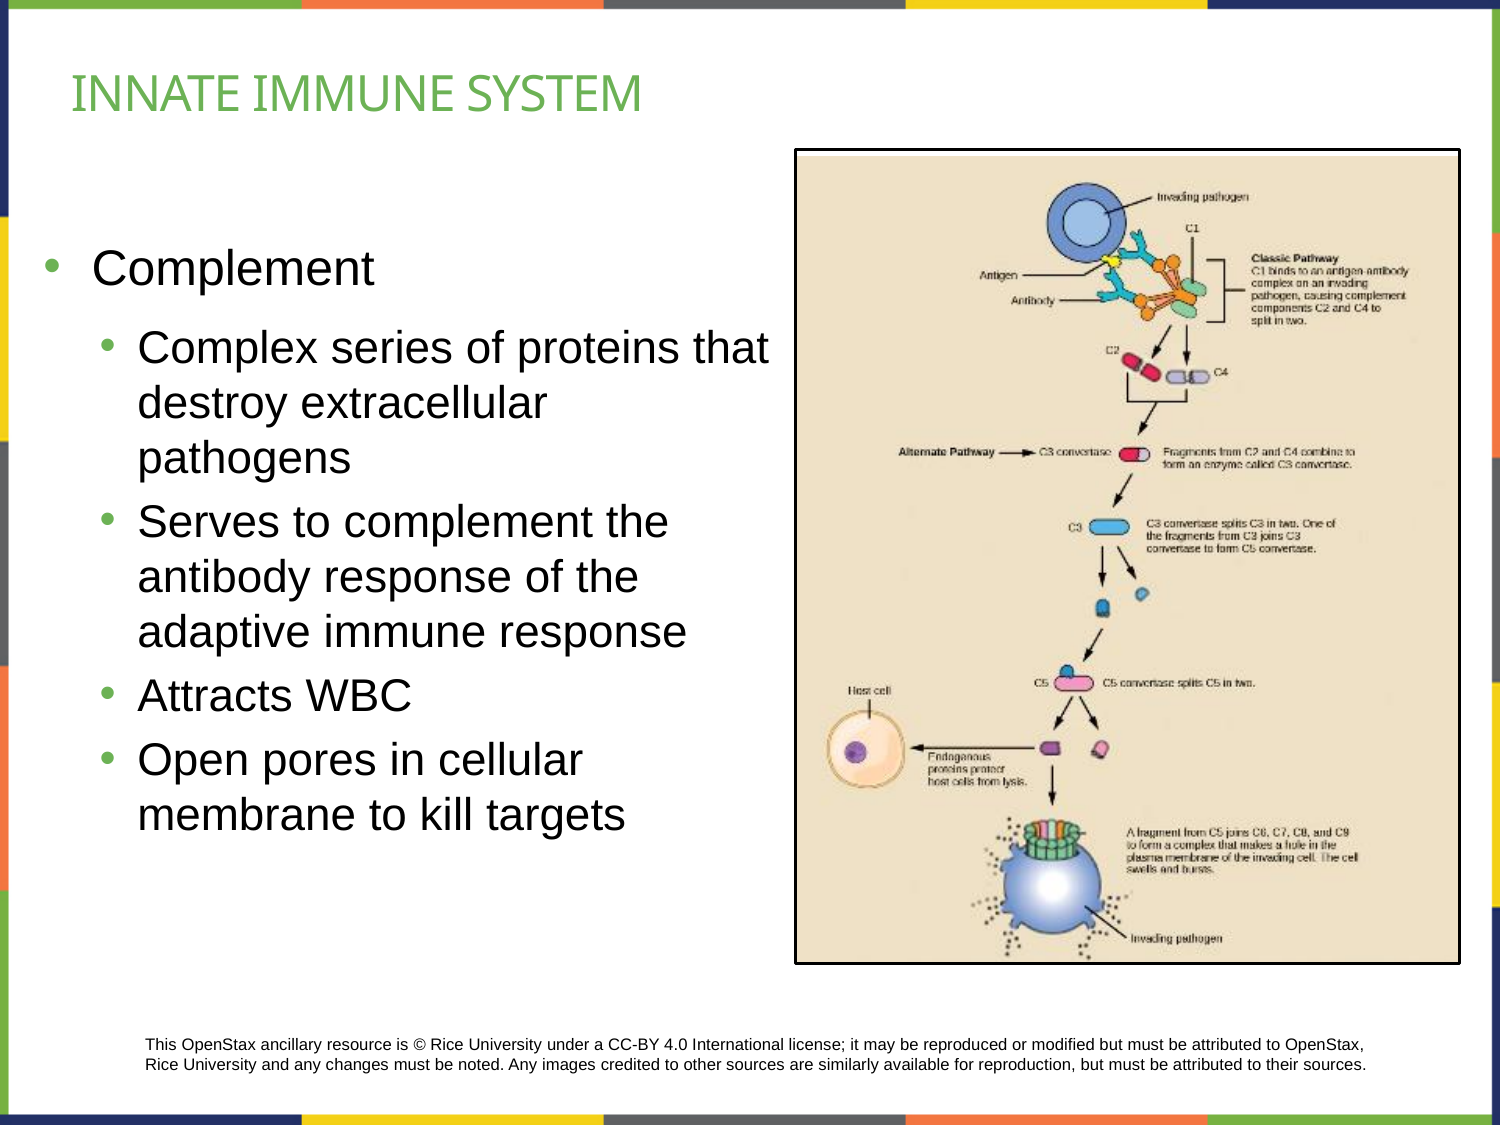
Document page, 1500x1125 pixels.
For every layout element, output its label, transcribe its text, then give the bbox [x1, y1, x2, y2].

list Complement Complex series of proteins that destroy extracellular pathogens Serves to complement the antibody response of the adaptive immune response Attracts WBC Open pores in cellular membrane to kill targets [28, 228, 786, 932]
picture [0, 0, 1500, 1125]
footer This OpenStax ancillary resource is © Rice University under a CC-BY 4.0 International license; it may be reproduced or modified but must be attributed to OpenStax, Rice University and any changes must be noted. Any images credited to other sources are similarly available for reproduction, but must be attributed to their sources. [130, 1026, 1413, 1074]
title Innate Immune System [55, 20, 1379, 130]
